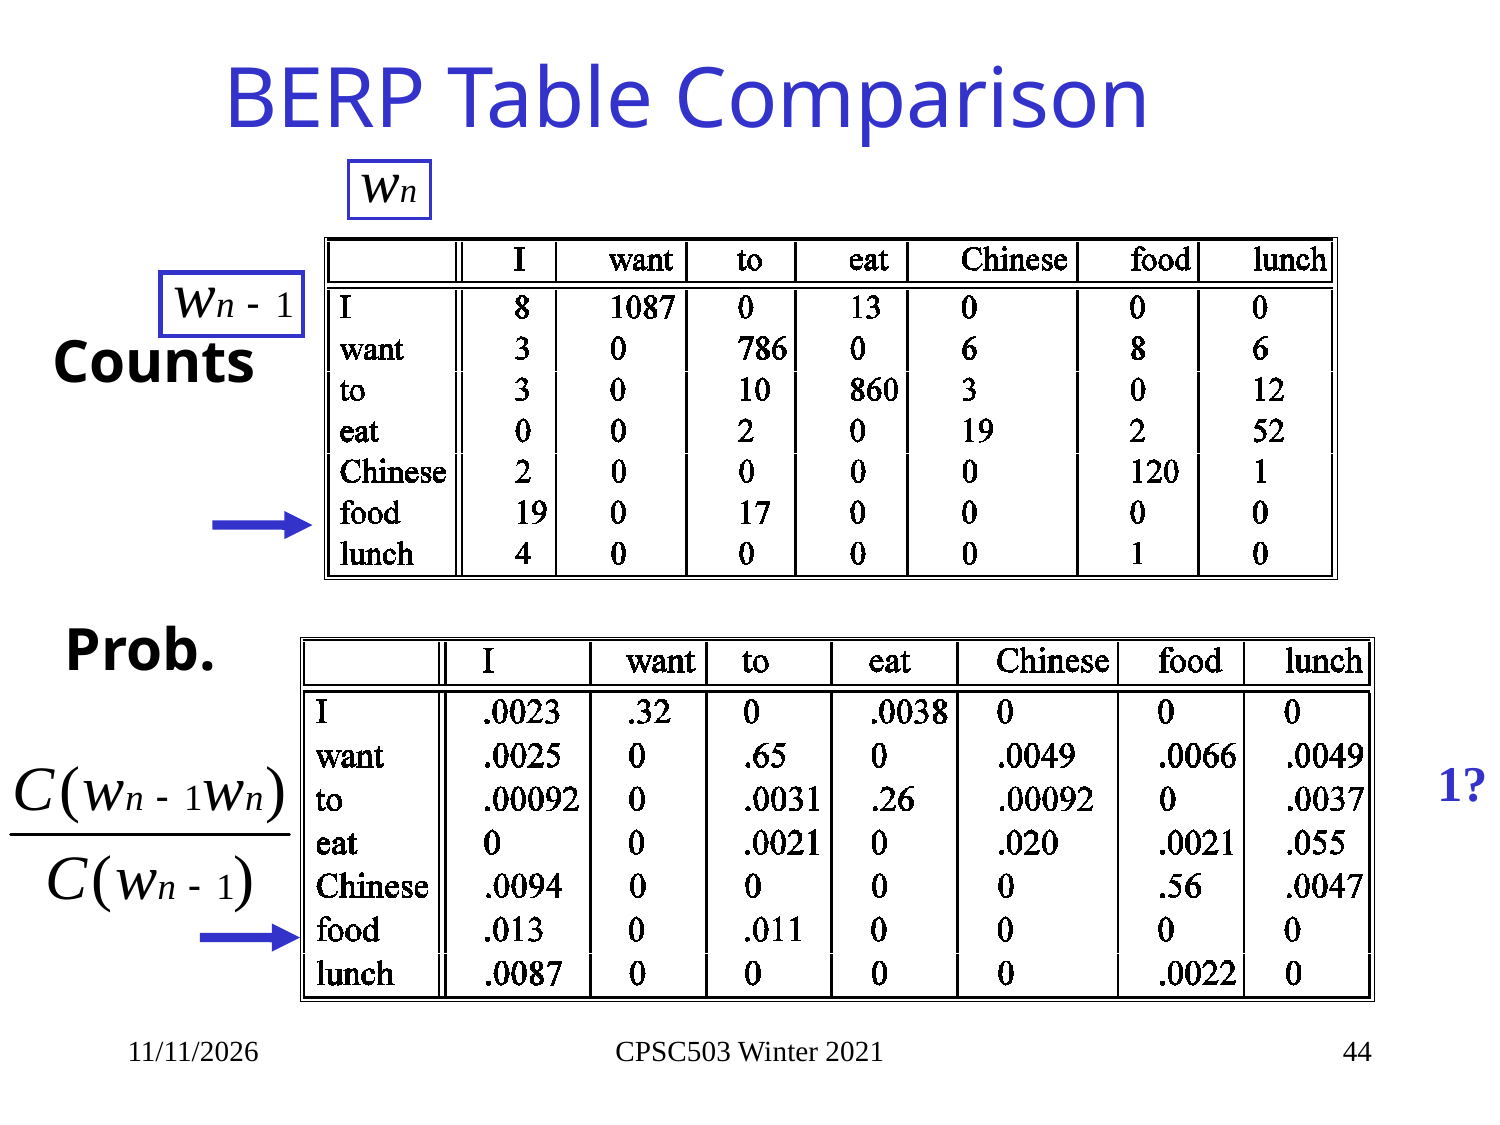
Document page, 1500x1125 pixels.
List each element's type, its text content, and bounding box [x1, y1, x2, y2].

text_box Prob. [50, 612, 325, 713]
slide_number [112, 1024, 426, 1101]
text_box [324, 237, 1338, 581]
text_box [199, 933, 294, 944]
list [0, 749, 301, 924]
text_box Counts [37, 324, 313, 425]
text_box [349, 162, 430, 218]
footer CPSC503 Winter 2021 [512, 1024, 988, 1101]
text_box [212, 518, 313, 532]
slide_number 44 [1074, 1024, 1388, 1101]
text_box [299, 637, 1376, 1002]
title BERP Table Comparison [49, 0, 1326, 188]
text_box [162, 274, 301, 334]
text_box 1? [1422, 744, 1500, 819]
